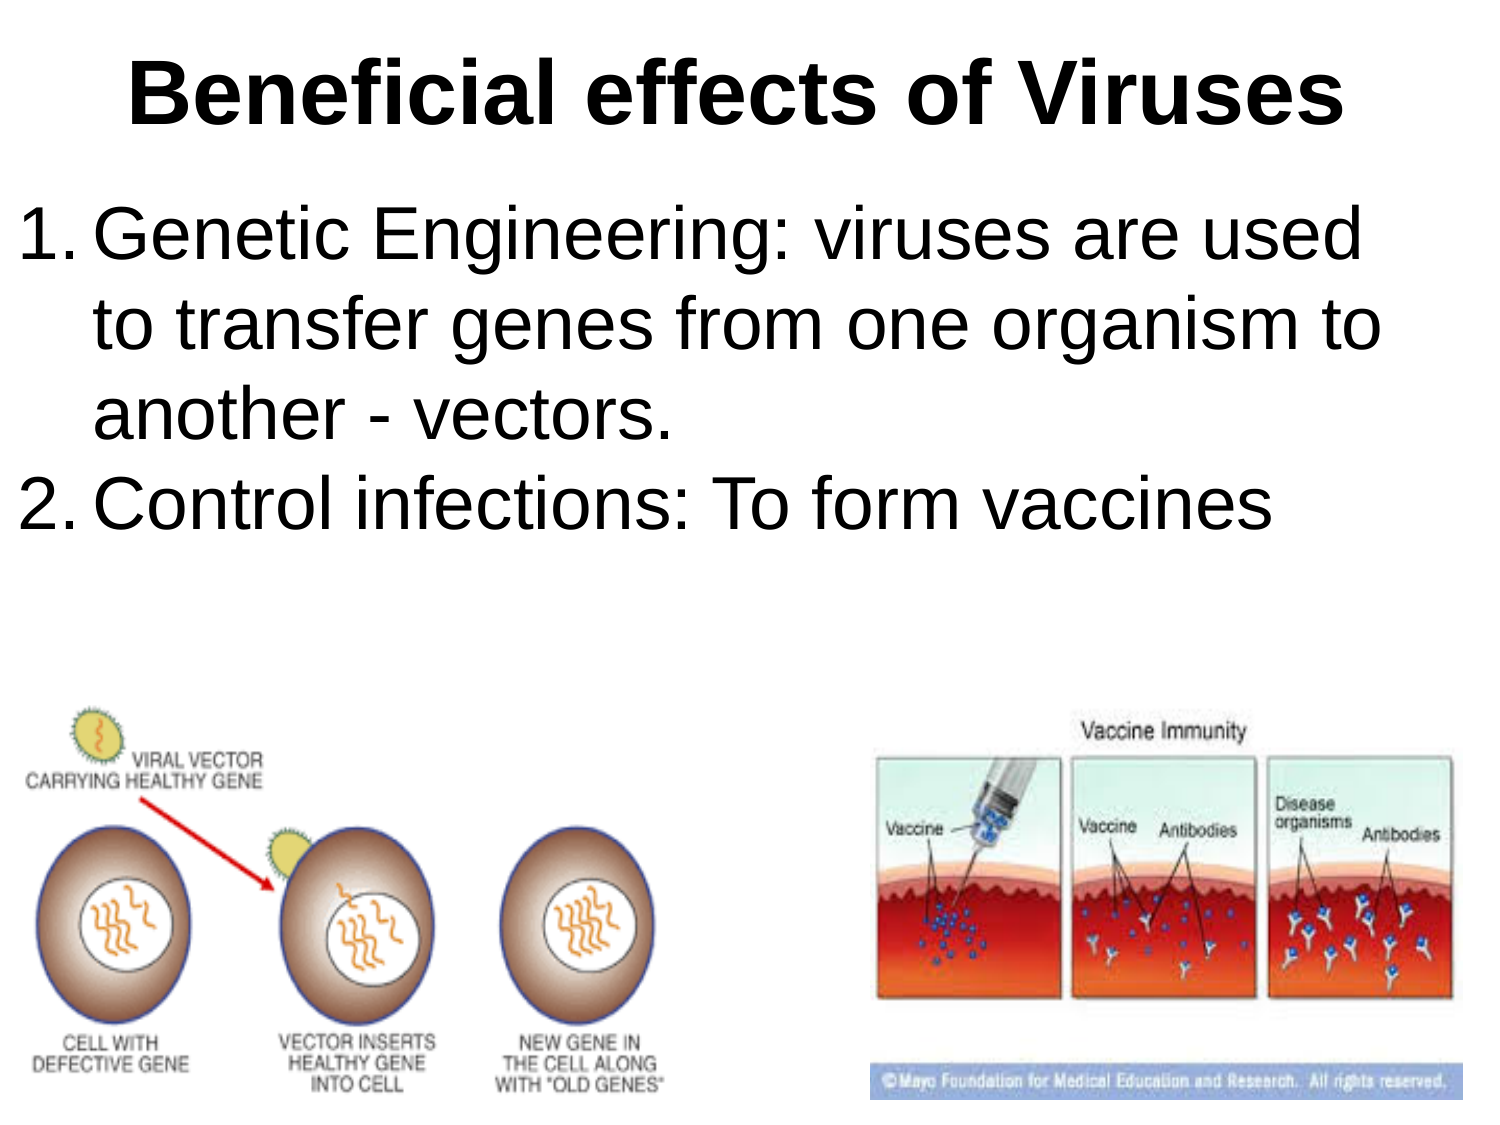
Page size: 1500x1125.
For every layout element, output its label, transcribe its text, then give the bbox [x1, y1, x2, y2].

text_box Genetic Engineering: viruses are used to transfer genes from one organism to another - vectors. Control infections: To form vaccines [3, 176, 1479, 552]
picture [24, 704, 667, 1101]
picture [870, 671, 1463, 1101]
text_box Beneficial effects of Viruses [62, 24, 1413, 213]
